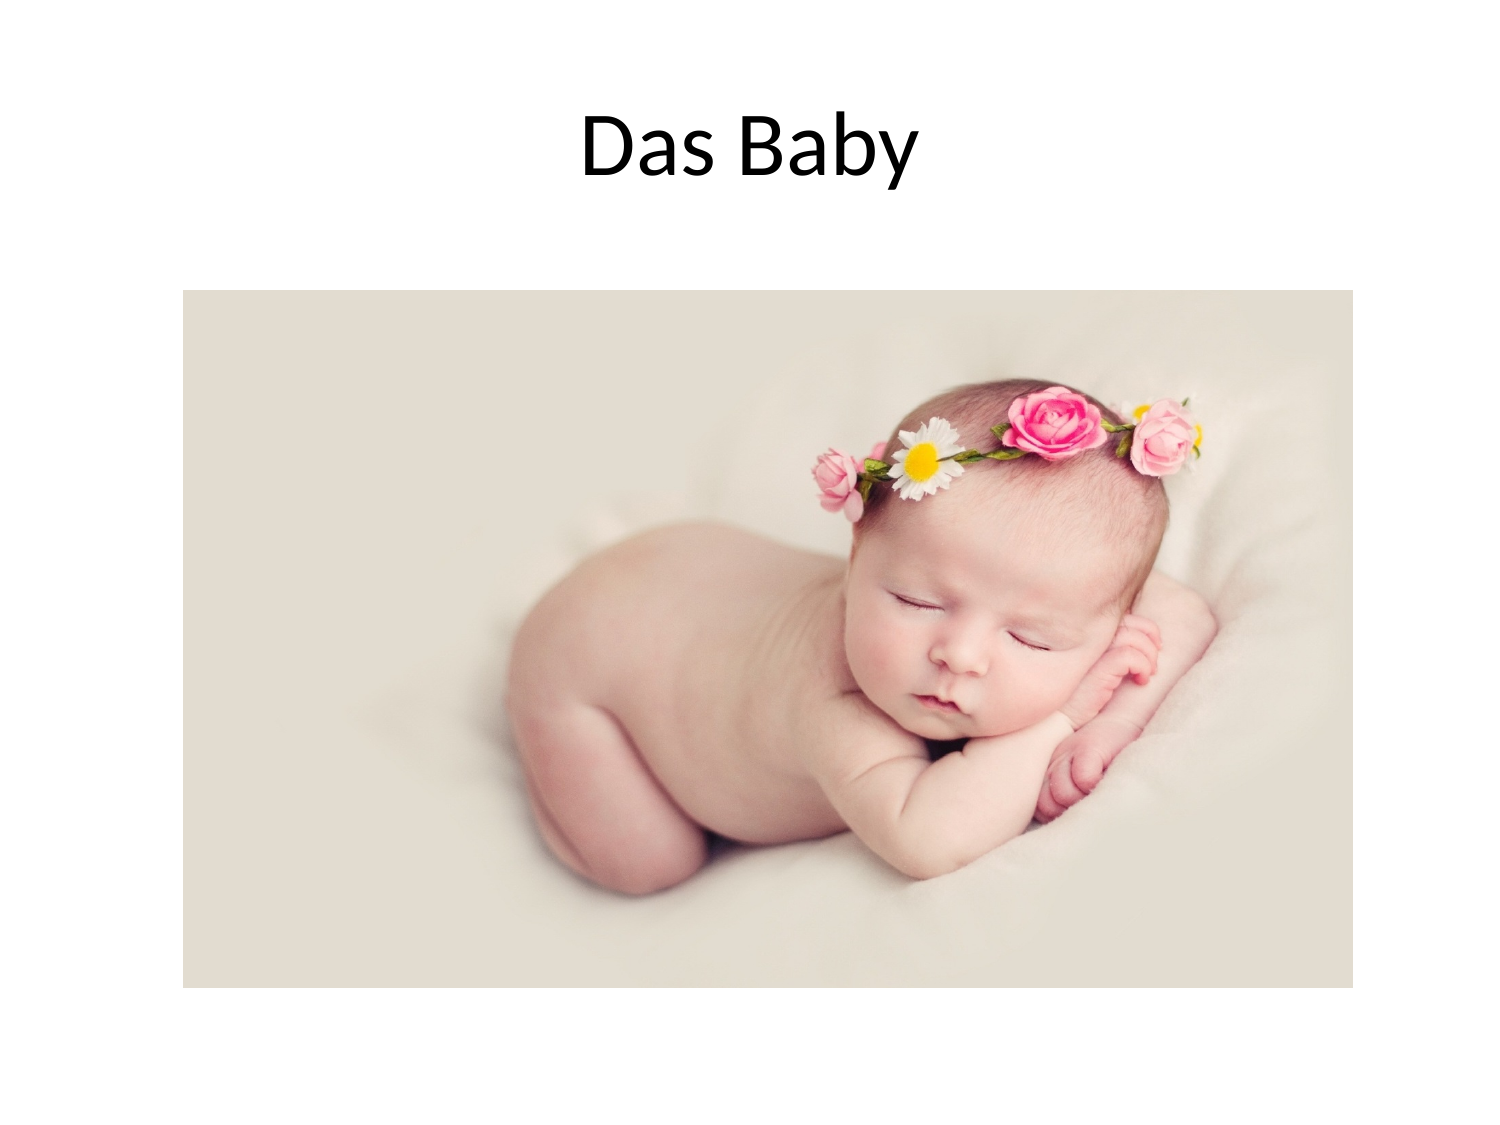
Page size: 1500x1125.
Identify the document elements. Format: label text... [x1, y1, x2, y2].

list [75, 262, 1425, 1005]
picture [182, 290, 1353, 988]
title Das Baby [898, 45, 1425, 233]
text_box [8, 0, 898, 328]
